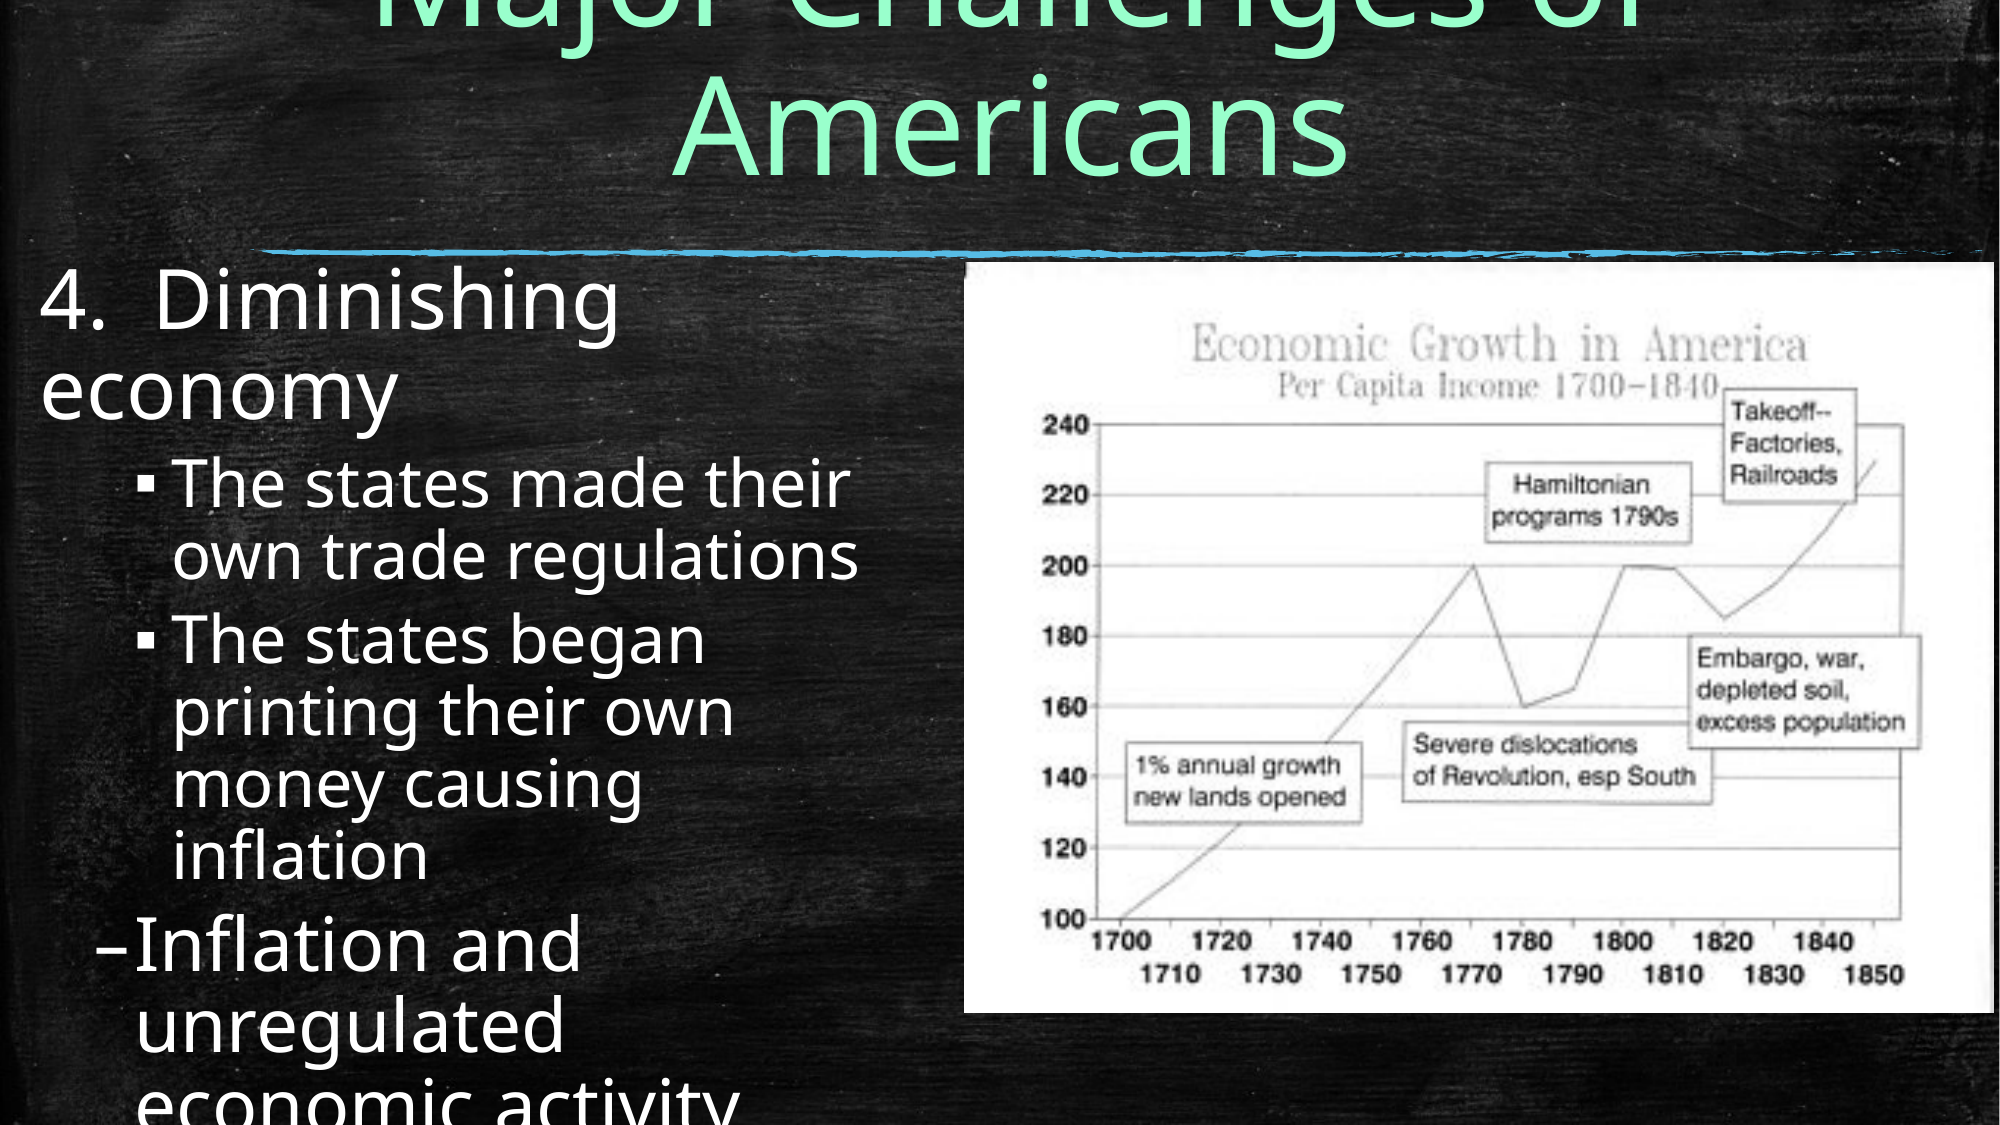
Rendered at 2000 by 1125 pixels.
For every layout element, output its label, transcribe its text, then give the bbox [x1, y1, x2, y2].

picture [964, 262, 1994, 1013]
title Major Challenges of Americans [62, 45, 1963, 213]
list 4. Diminishing economy The states made their own trade regulations The states began printing their own money causing inflation Inflation and unregulated economic activity cause an economic depression [24, 249, 937, 1038]
